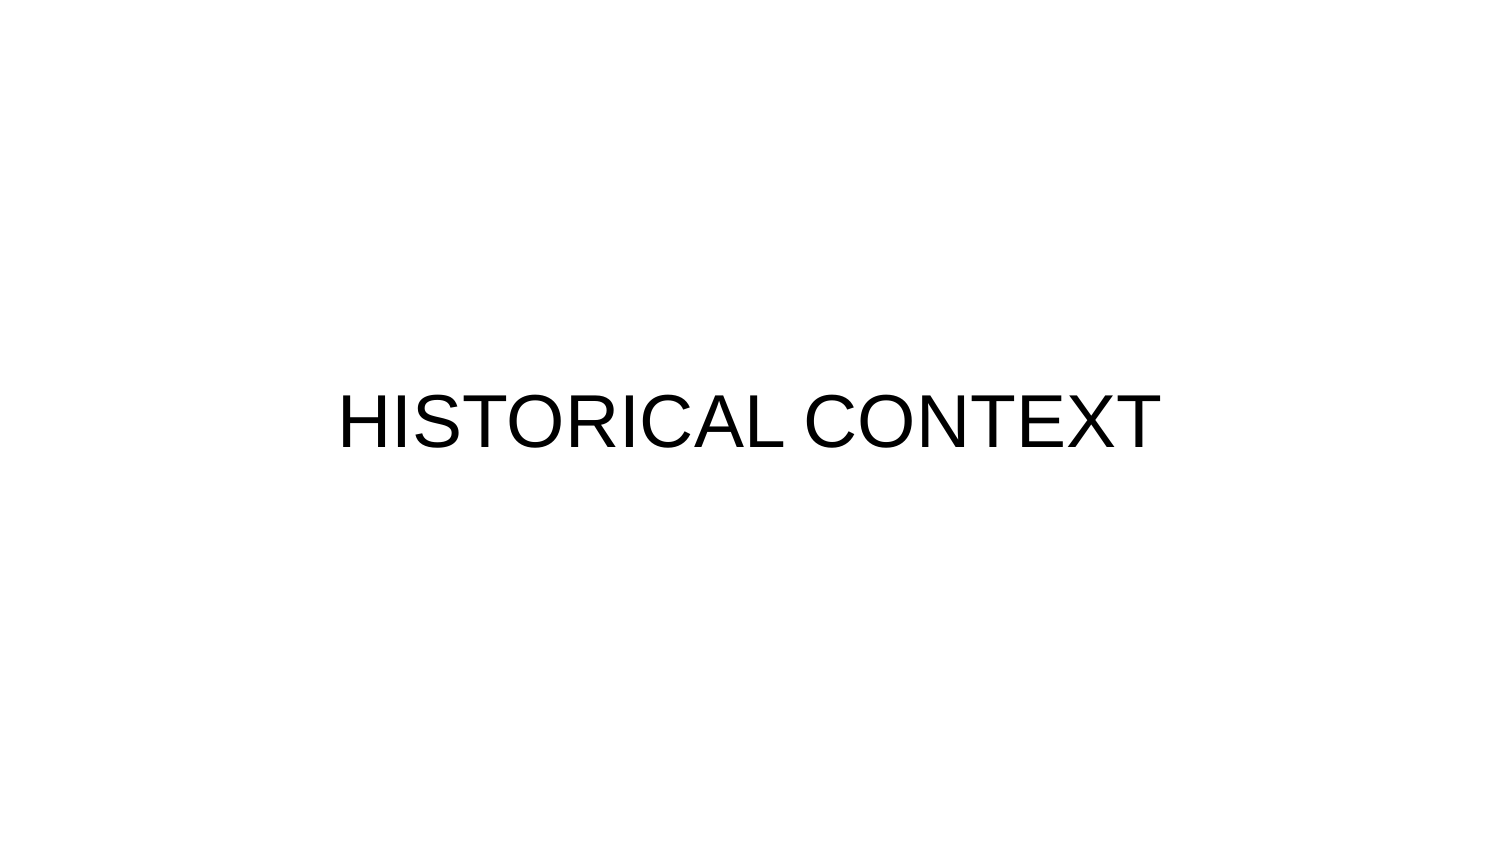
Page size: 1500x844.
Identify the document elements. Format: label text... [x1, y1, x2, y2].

title HISTORICAL CONTEXT [51, 352, 1449, 491]
